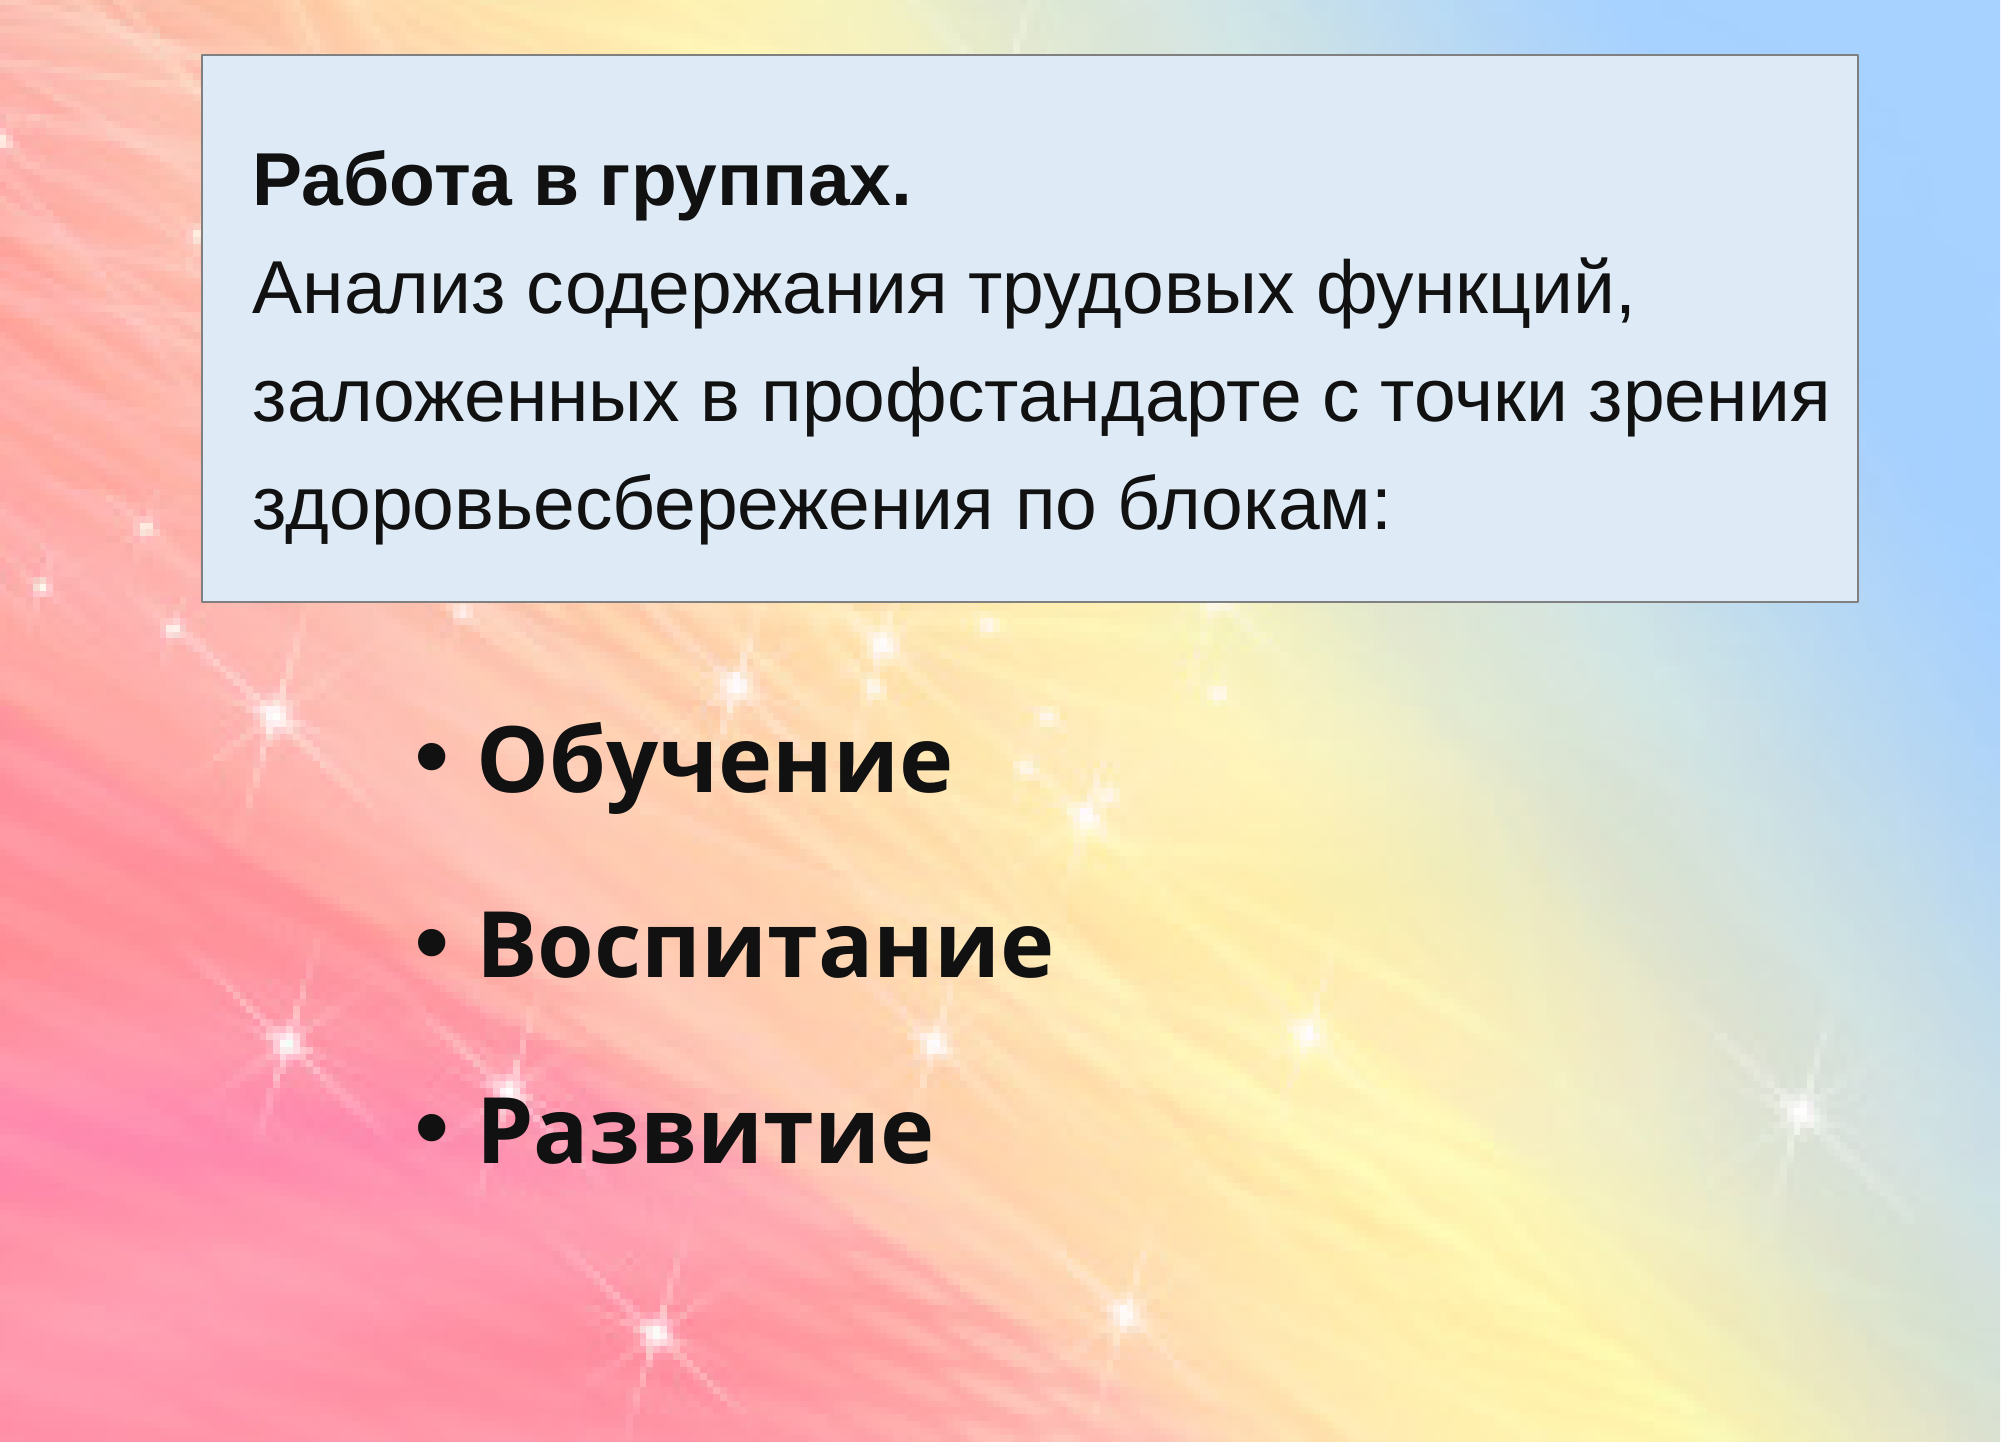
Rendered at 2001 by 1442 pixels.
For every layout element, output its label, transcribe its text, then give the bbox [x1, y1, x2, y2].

picture [0, 0, 2001, 1442]
list Обучение Воспитание Развитие [399, 638, 1465, 1208]
title Работа в группах. Анализ содержания трудовых функций, заложенных в профстандарте с точки зрения здоровьесбережения по блокам: [202, 54, 1858, 603]
